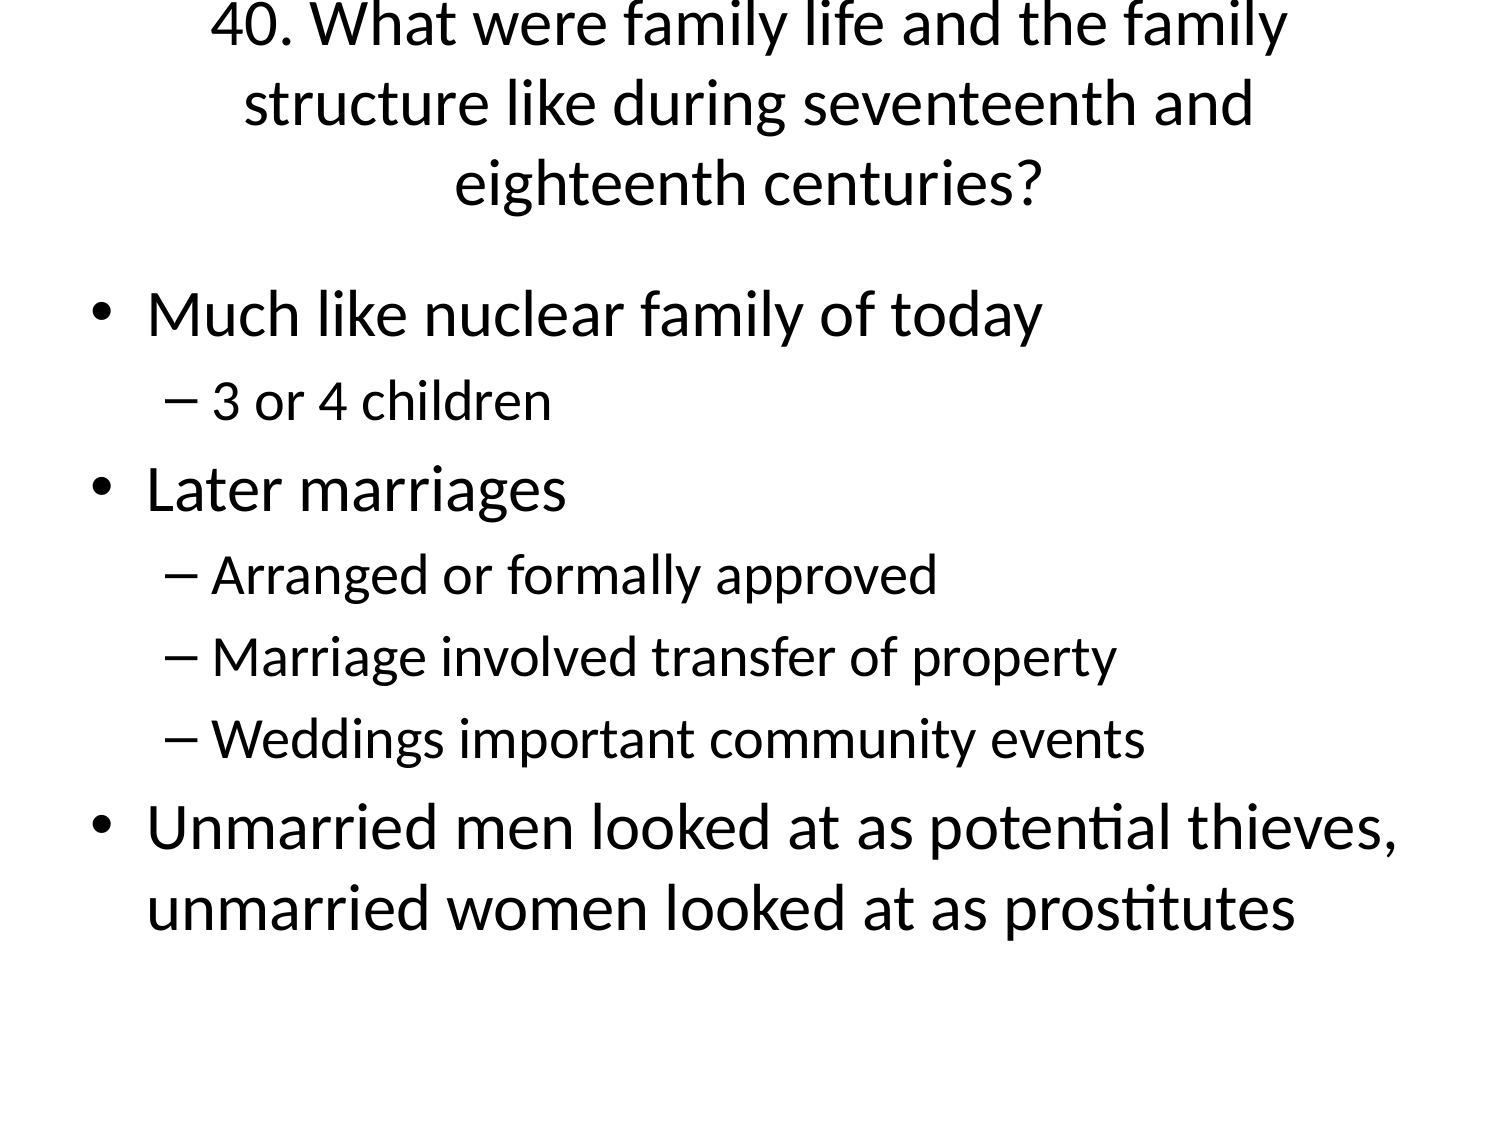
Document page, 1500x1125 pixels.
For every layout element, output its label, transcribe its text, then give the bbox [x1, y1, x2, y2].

list Much like nuclear family of today 3 or 4 children Later marriages Arranged or formally approved Marriage involved transfer of property Weddings important community events Unmarried men looked at as potential thieves, unmarried women looked at as prostitutes [75, 262, 1425, 1005]
title 40. What were family life and the family structure like during seventeenth and eighteenth centuries? [75, 45, 1425, 233]
